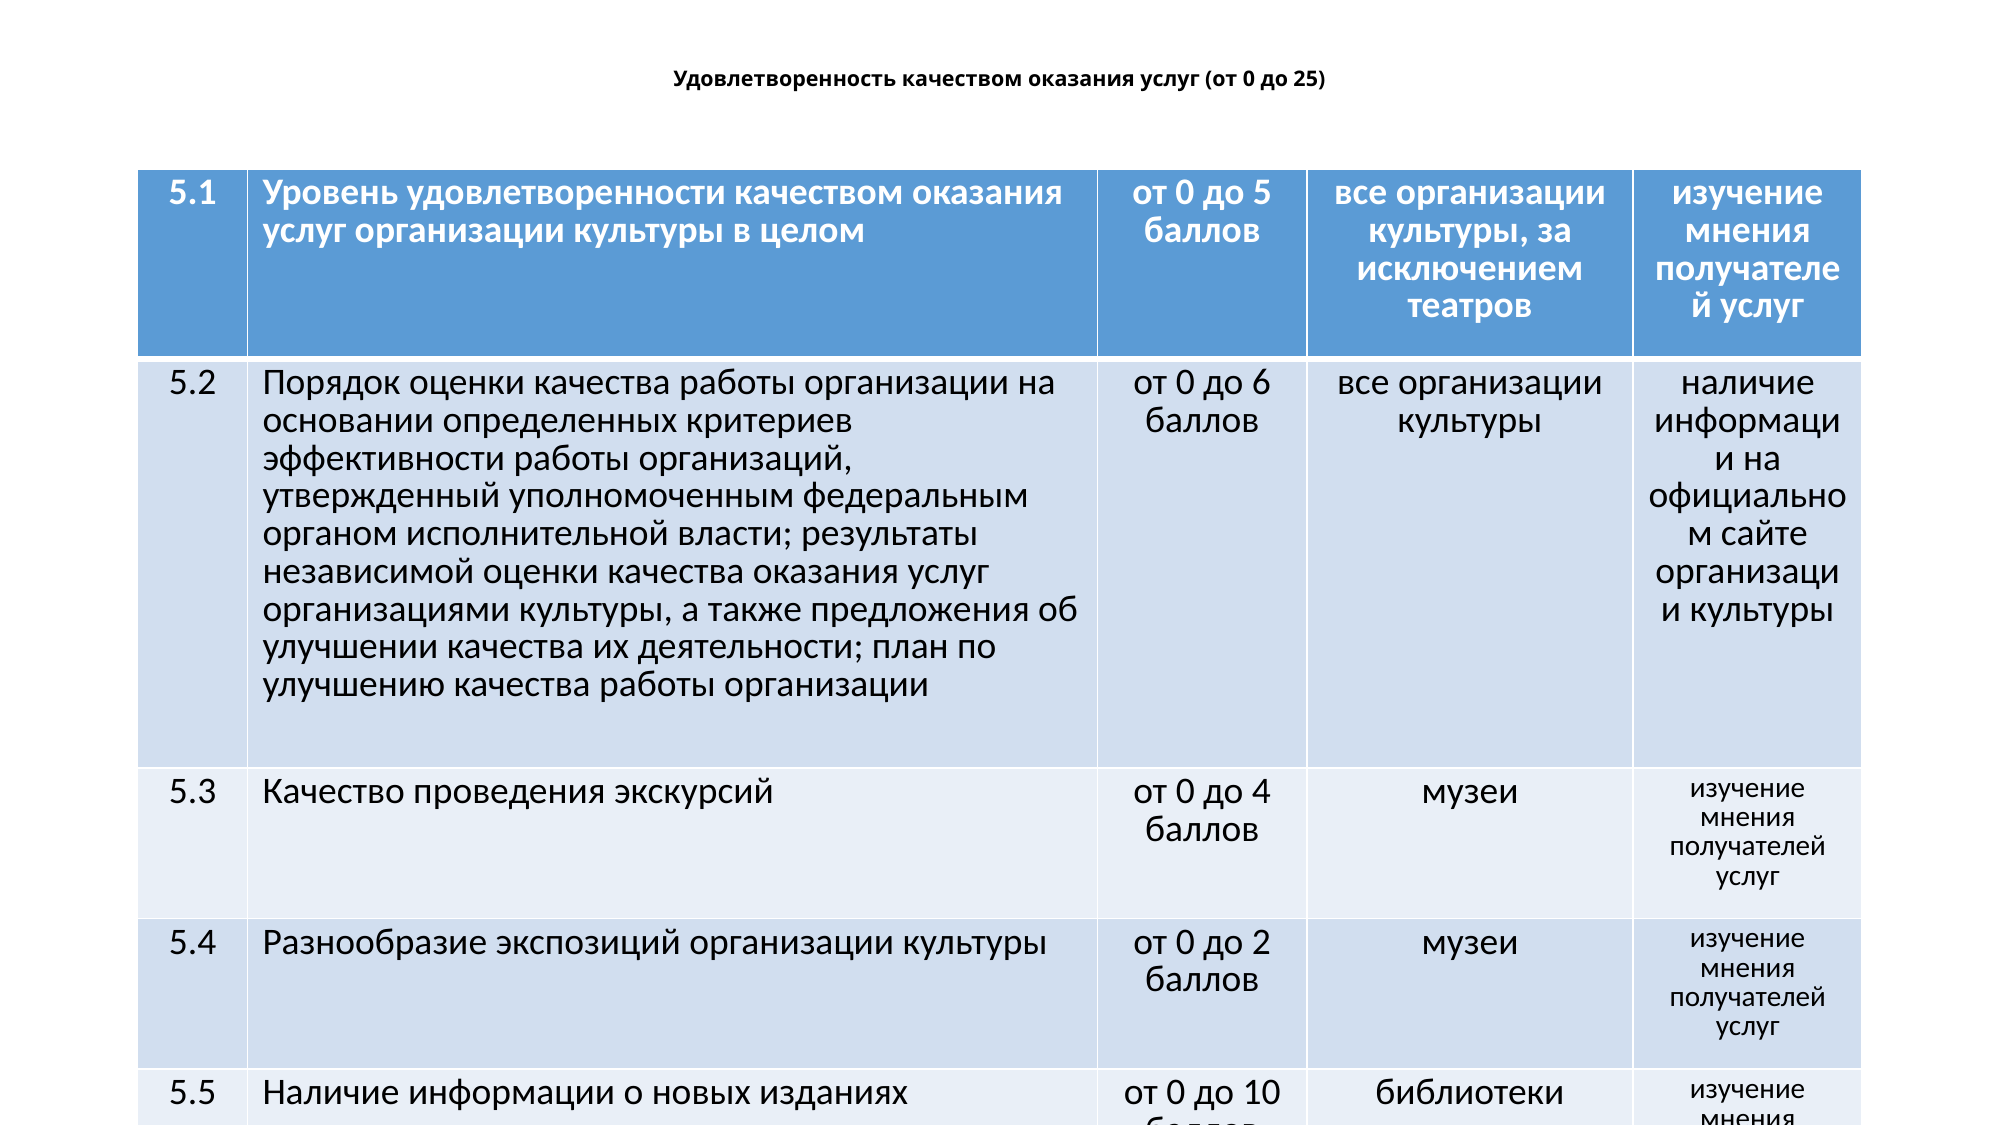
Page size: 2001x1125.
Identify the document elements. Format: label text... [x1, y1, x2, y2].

table_header 5.1 [138, 170, 247, 356]
table_header все организации культуры, за исключением театров [1308, 170, 1632, 356]
table_cell от 0 до 4 баллов [1098, 769, 1306, 918]
table_cell от 0 до 2 баллов [1098, 919, 1306, 1068]
title Удовлетворенность качеством оказания услуг (от 0 до 25) [137, 59, 1863, 141]
table_cell все организации культуры [1308, 362, 1632, 767]
table_header изучение мнения получателей услуг [1634, 170, 1861, 356]
table_cell 5.3 [138, 769, 247, 918]
table_cell изучение мнения получателей услуг [1634, 769, 1861, 918]
table_cell Разнообразие экспозиций организации культуры [248, 919, 1097, 1068]
table_cell 5.5 [138, 1070, 247, 1125]
table_cell музеи [1308, 919, 1632, 1068]
table_cell 5.2 [138, 362, 247, 767]
table_cell музеи [1308, 769, 1632, 918]
table_header Уровень удовлетворенности качеством оказания услуг организации культуры в целом [248, 170, 1097, 356]
table_cell от 0 до 10 баллов [1098, 1070, 1306, 1125]
table_cell Качество проведения экскурсий [248, 769, 1097, 918]
table_cell Наличие информации о новых изданиях [248, 1070, 1097, 1125]
table_cell изучение мнения получателей услуг [1634, 919, 1861, 1068]
table_header от 0 до 5 баллов [1098, 170, 1306, 356]
table_cell от 0 до 6 баллов [1098, 362, 1306, 767]
table_cell изучение мнения получателей услуг [1634, 1070, 1861, 1125]
table_cell наличие информации на официальном сайте организации культуры [1634, 362, 1861, 767]
table_cell библиотеки [1308, 1070, 1632, 1125]
table_cell Порядок оценки качества работы организации на основании определенных критериев эффективности работы организаций, утвержденный уполномоченным федеральным органом исполнительной власти; результаты независимой оценки качества оказания услуг организациями культуры, а также предложения об улучшении качества их деятельности; план по улучшению качества работы организации [248, 362, 1097, 767]
table_cell 5.4 [138, 919, 247, 1068]
